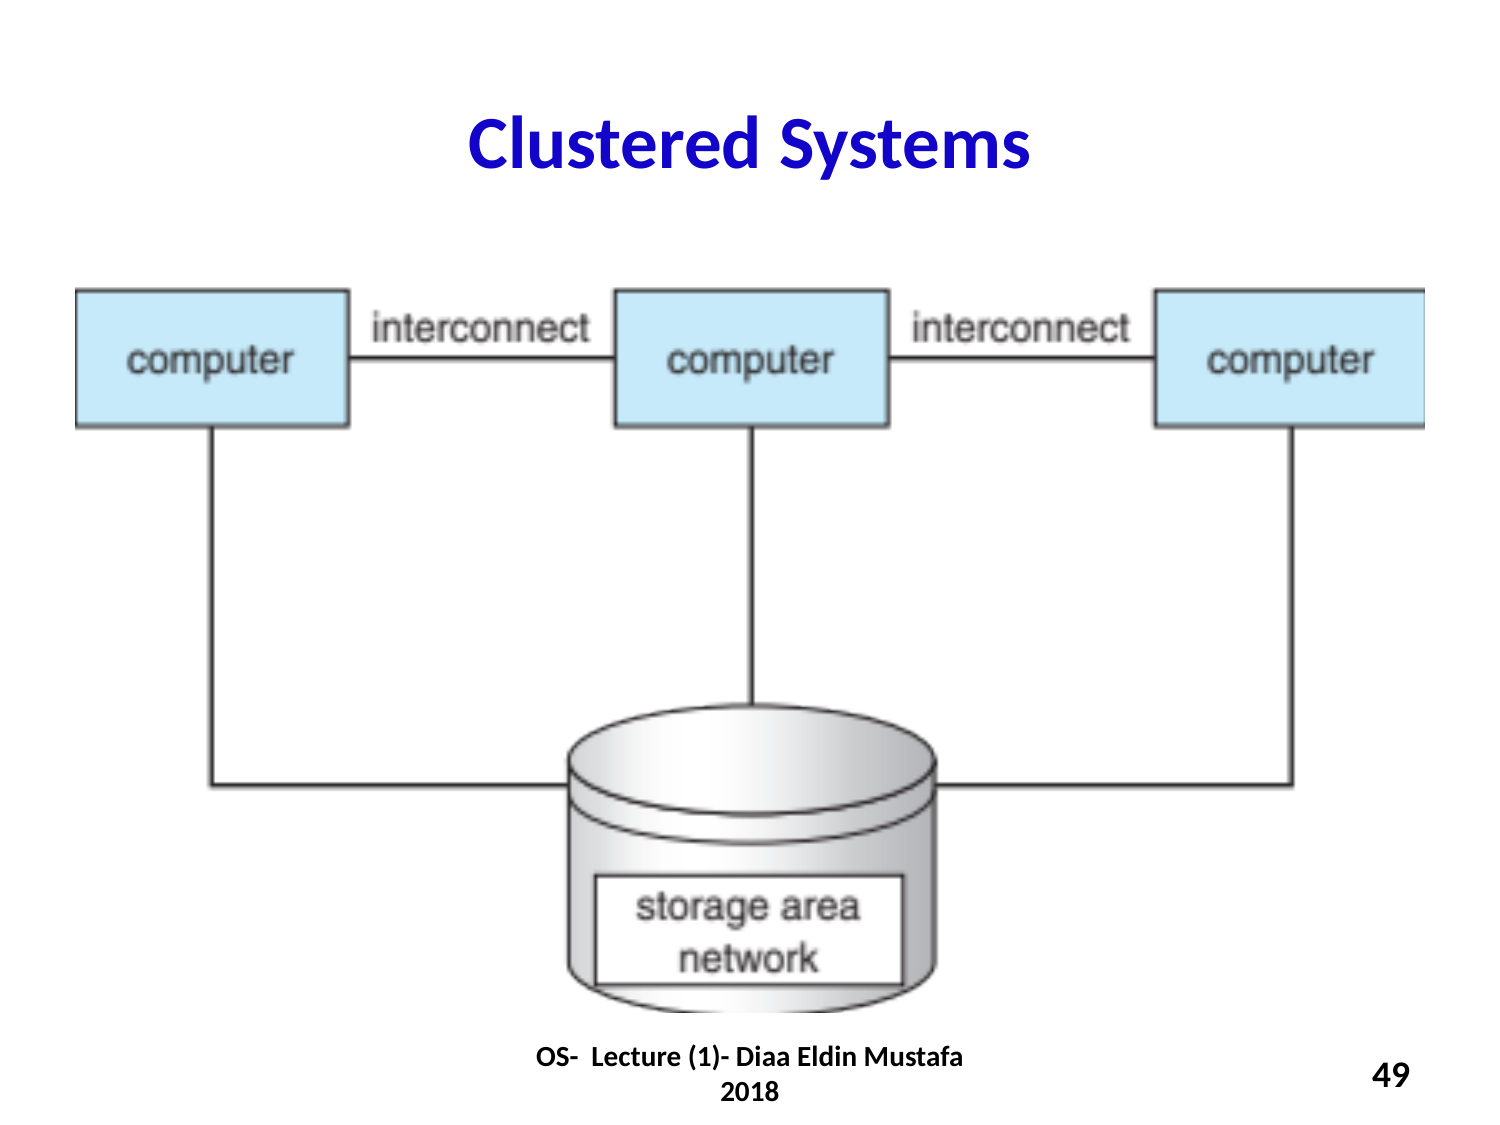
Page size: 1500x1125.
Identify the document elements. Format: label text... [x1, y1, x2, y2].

footer OS- Lecture (1)- Diaa Eldin Mustafa 2018 [512, 1046, 988, 1103]
slide_number 49 [1074, 1045, 1425, 1103]
title Clustered Systems [75, 45, 1425, 233]
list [74, 262, 1426, 1038]
